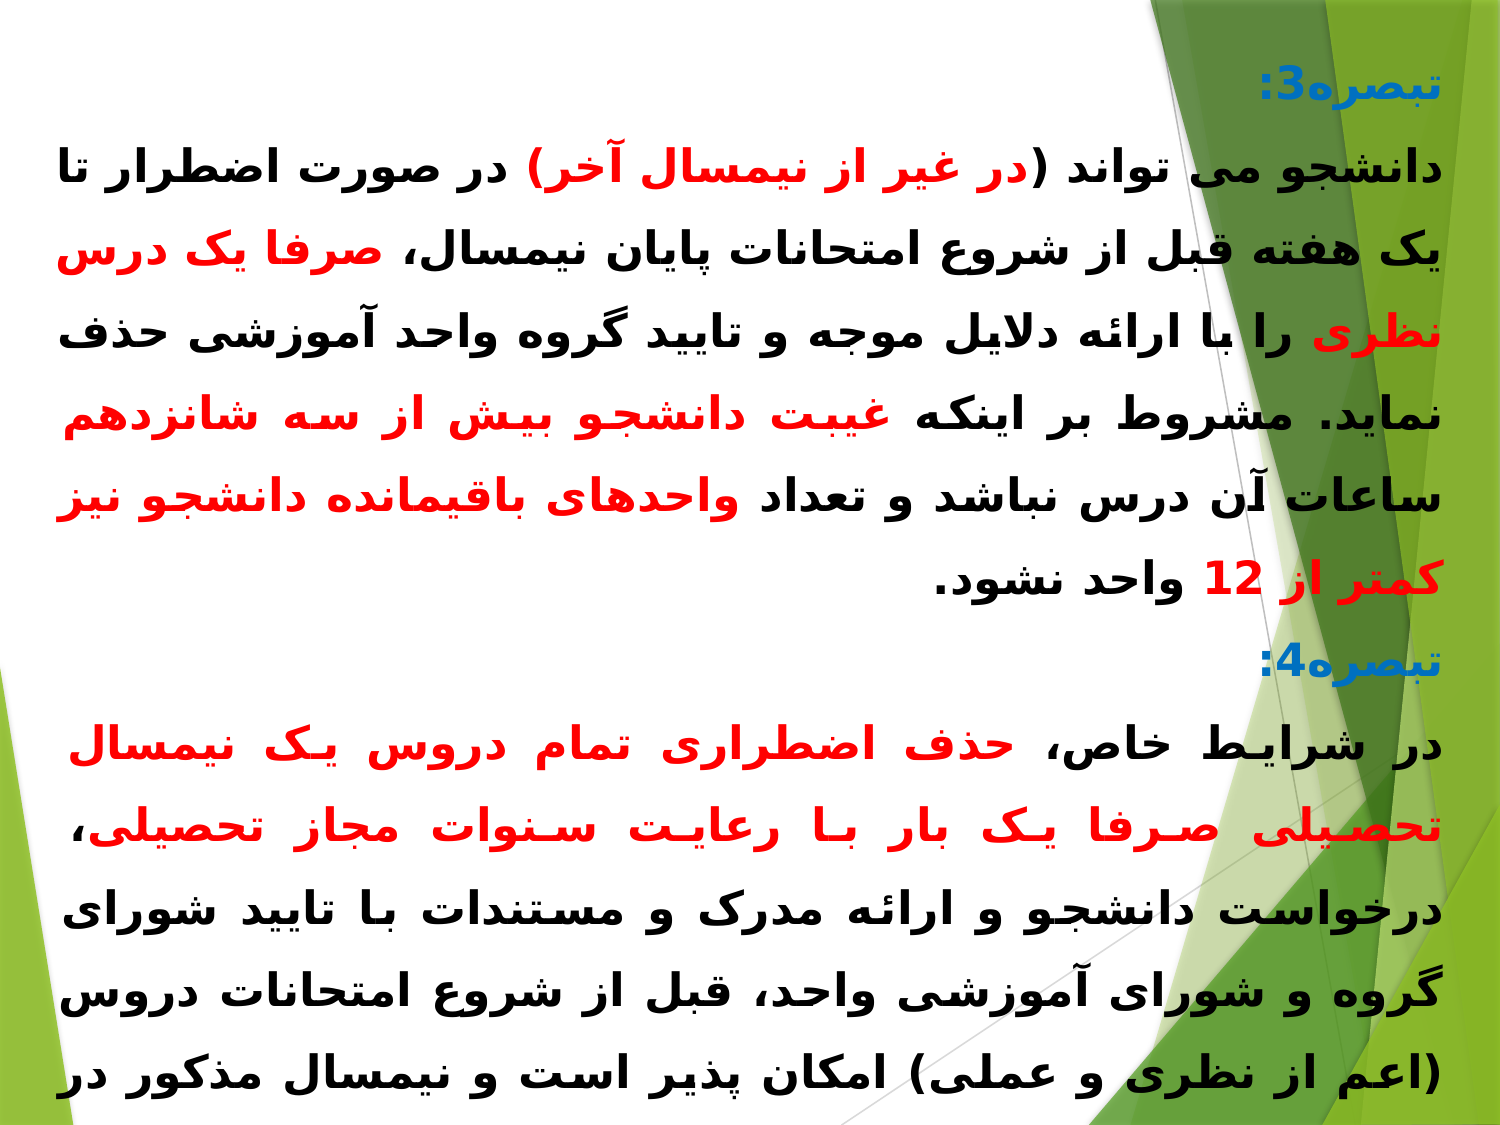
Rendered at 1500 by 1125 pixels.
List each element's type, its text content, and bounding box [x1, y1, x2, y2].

text_box تبصره3: دانشجو می تواند (در غیر از نیمسال آخر) در صورت اضطرار تا یک هفته قبل از شروع امتحانات پایان نیمسال، صرفا یک درس نظری را با ارائه دلایل موجه و تایید گروه واحد آموزشی حذف نماید. مشروط بر اینکه غیبت دانشجو بیش از سه شانزدهم ساعات آن درس نباشد و تعداد واحدهای باقیمانده دانشجو نیز کمتر از 12 واحد نشود. تبصره4: در شرایط خاص، حذف اضطراری تمام دروس یک نیمسال تحصیلی صرفا یک بار با رعایت سنوات مجاز تحصیلی، درخواست دانشجو و ارائه مدرک و مستندات با تایید شورای گروه و شورای آموزشی واحد، قبل از شروع امتحانات دروس (اعم از نظری و عملی) امکان پذیر است و نیمسال مذکور در سنوات تحصیلی محاسبه می شود. دانشجوی متقاضی استفاده از حذف کامل نیمسال، لازم است درخواست خود را در زمان مقرر در سامانه آموزشی دانشگاه ثبت و تایید نماید. [41, 19, 1459, 1125]
